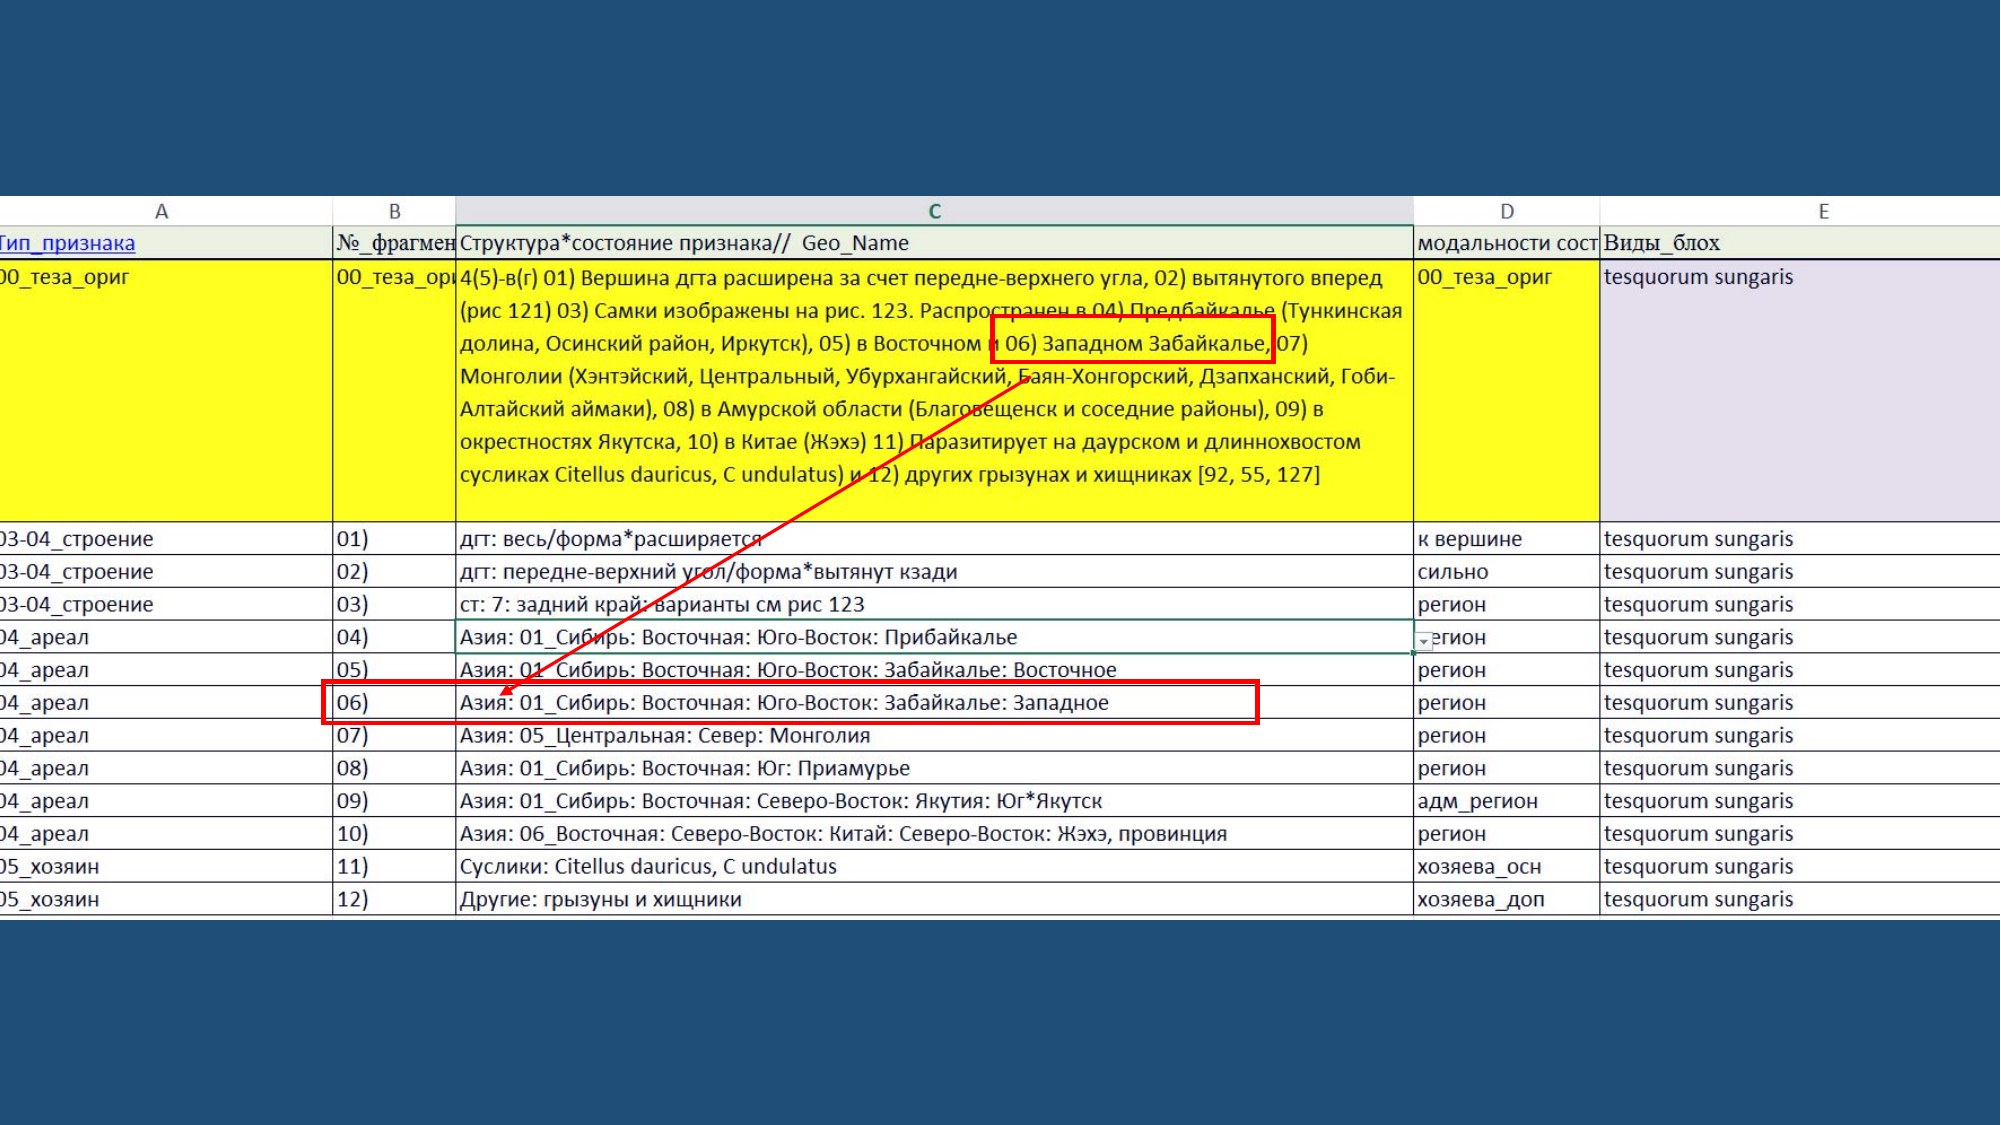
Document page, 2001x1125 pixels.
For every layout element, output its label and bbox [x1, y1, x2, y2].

text_box [499, 315, 1274, 696]
list [0, 196, 2000, 920]
